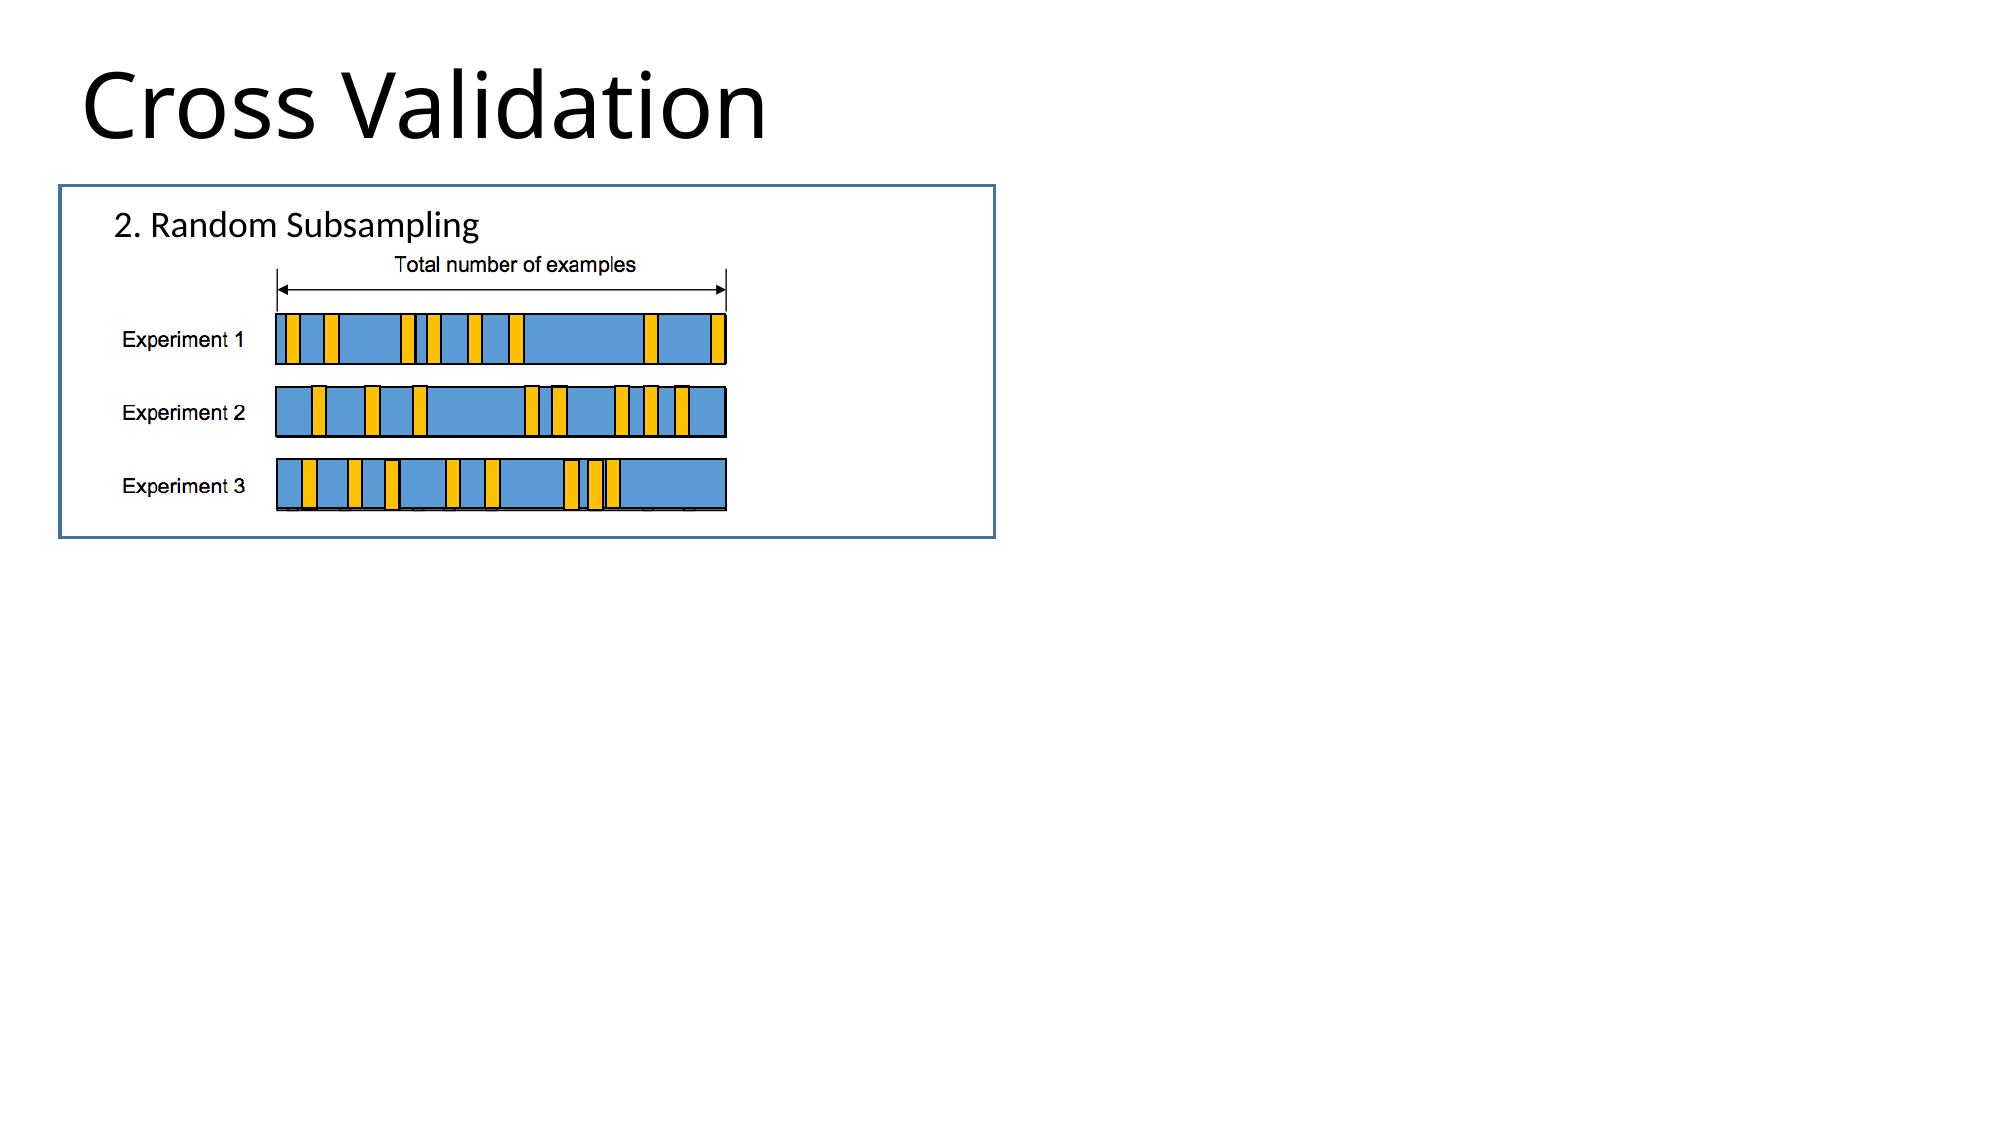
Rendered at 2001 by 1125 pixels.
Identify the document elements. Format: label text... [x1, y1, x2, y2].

title Cross Validation [65, 0, 1791, 218]
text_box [59, 185, 995, 538]
